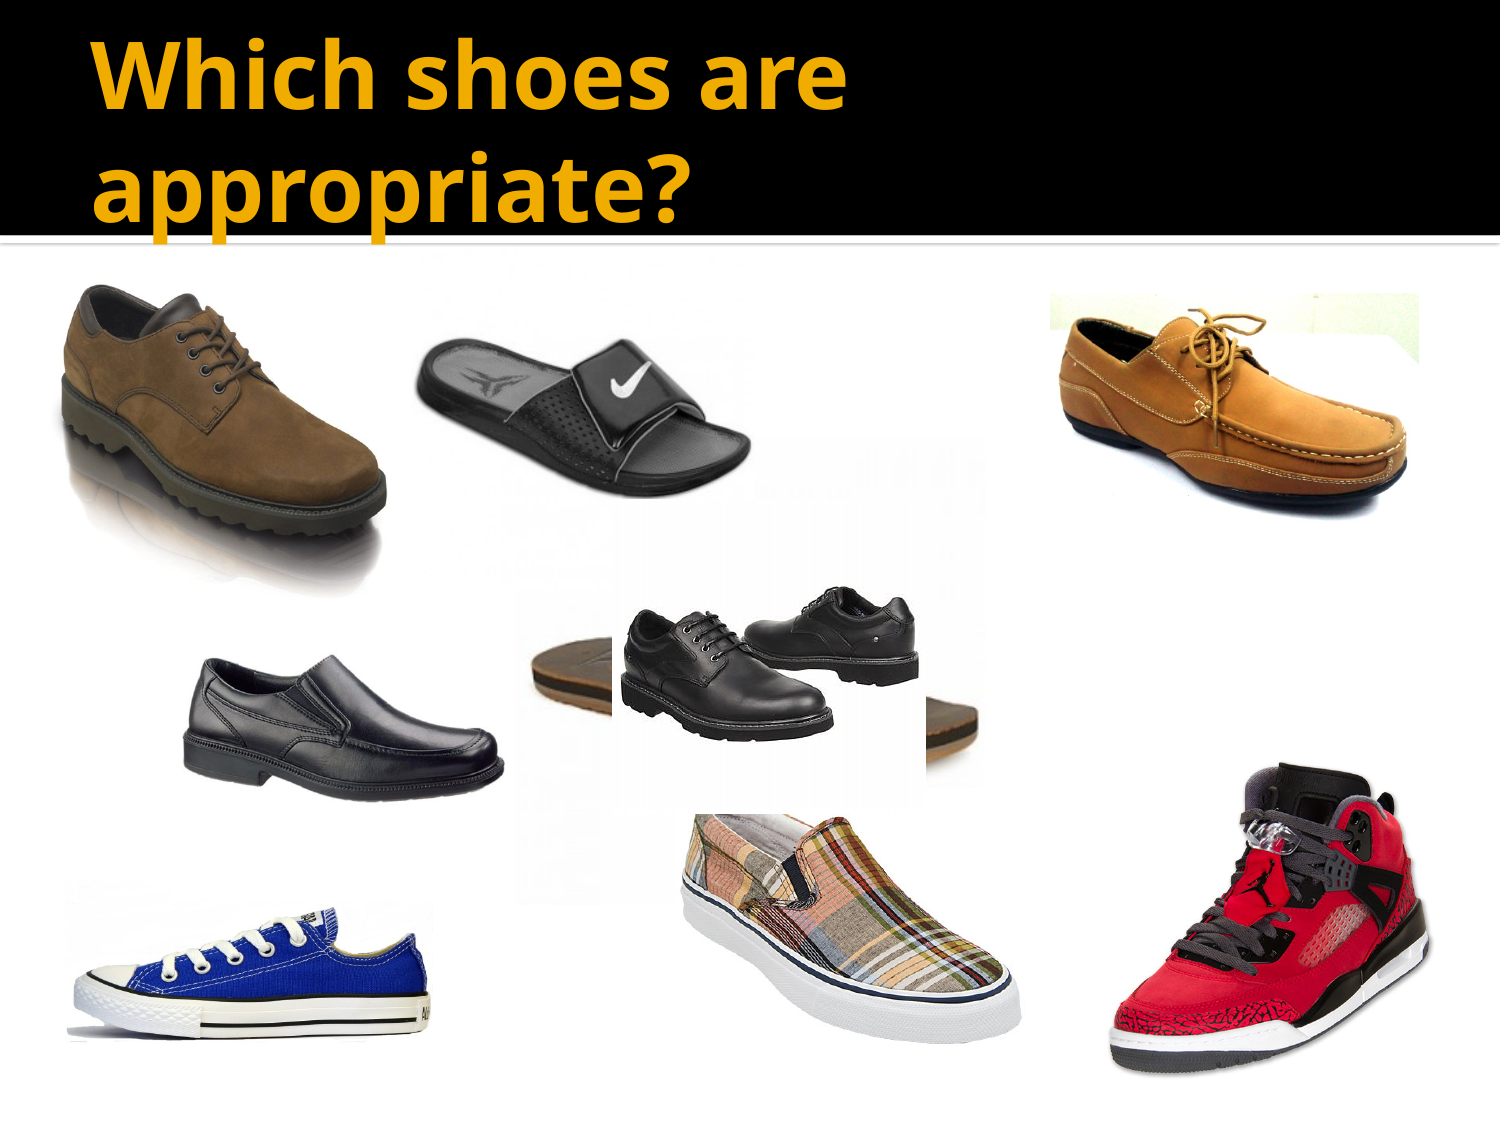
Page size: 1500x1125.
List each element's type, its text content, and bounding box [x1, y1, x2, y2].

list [517, 598, 669, 905]
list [761, 436, 985, 786]
title Which shoes are appropriate? [75, 25, 1425, 231]
picture [1049, 293, 1419, 524]
picture [48, 247, 1027, 1125]
picture [1101, 749, 1438, 1086]
